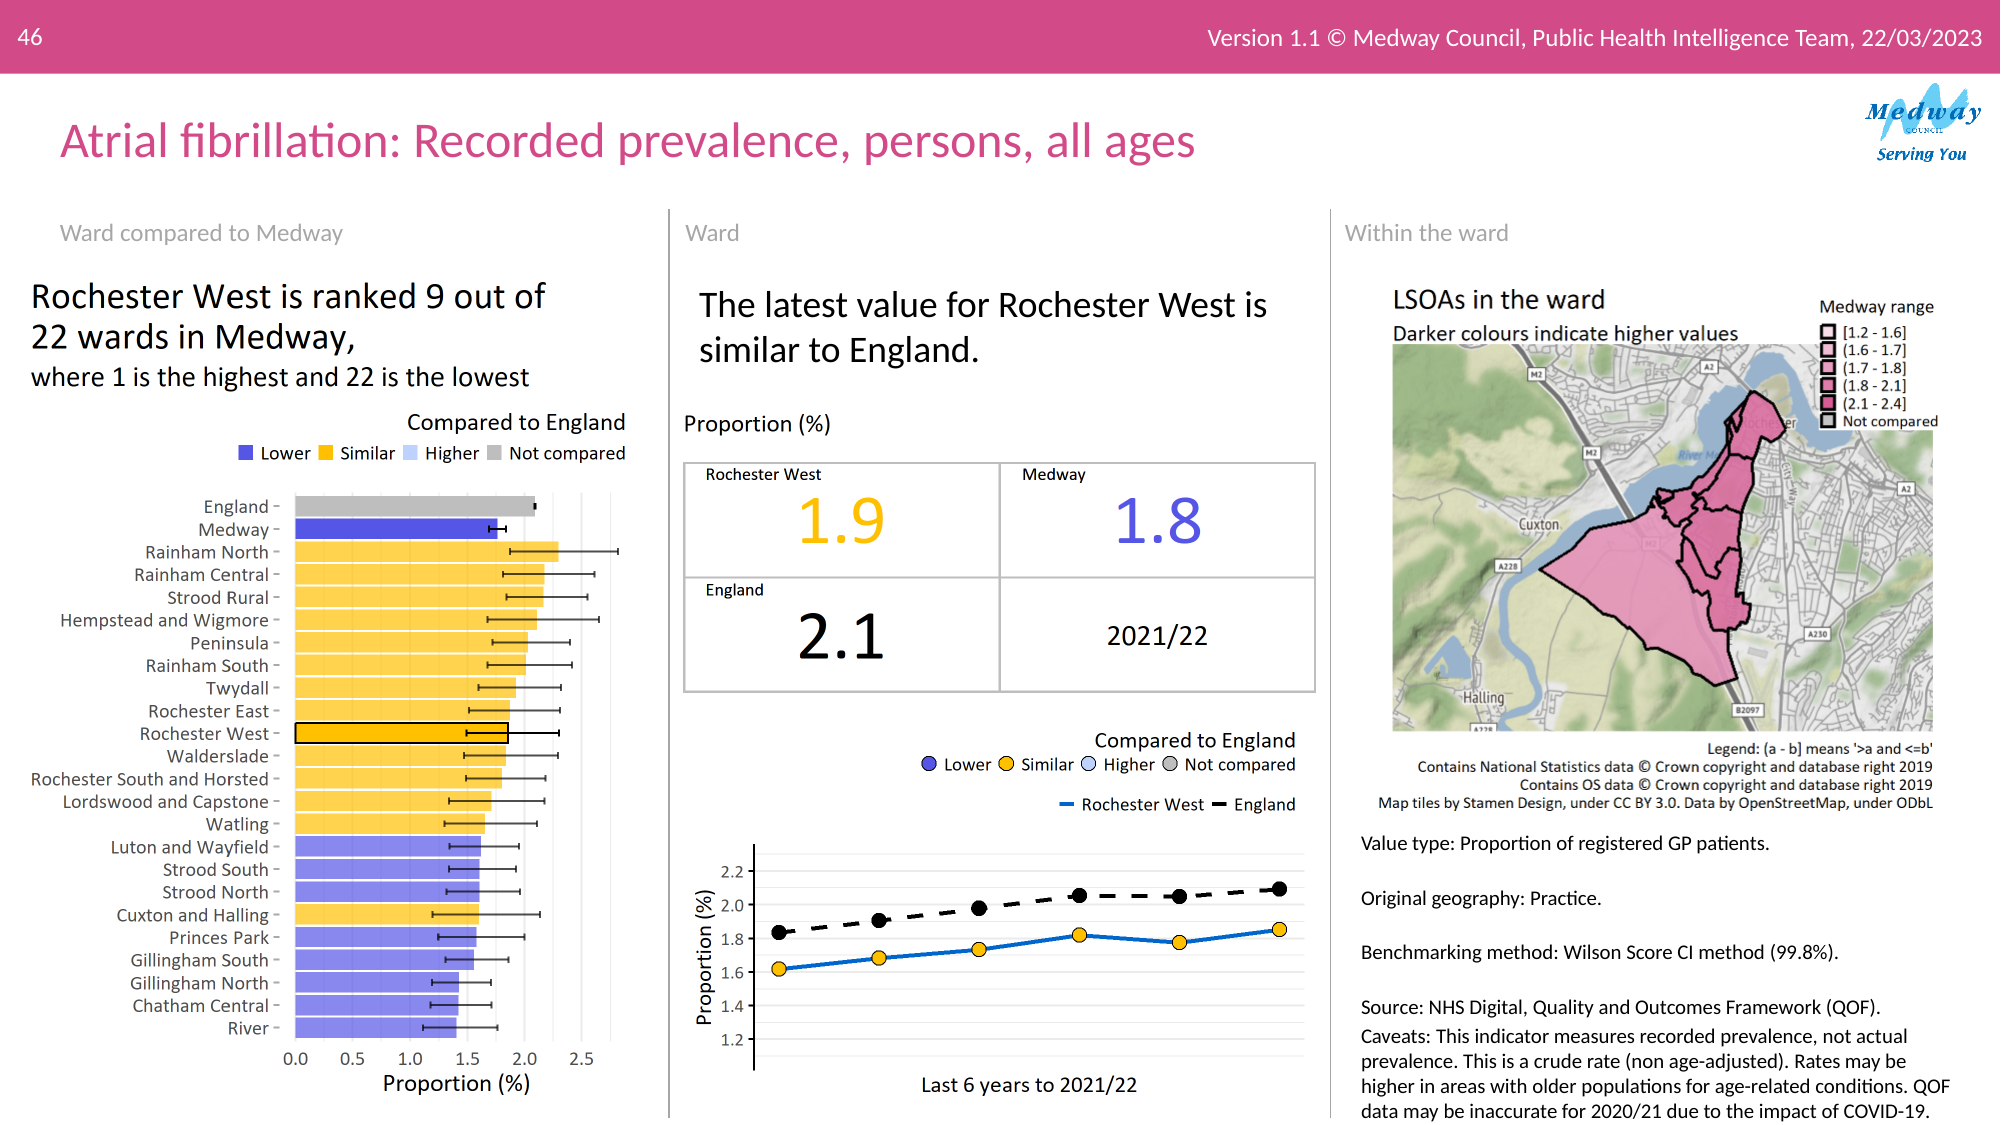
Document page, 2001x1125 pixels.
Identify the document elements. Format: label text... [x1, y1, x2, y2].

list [683, 710, 1316, 1107]
picture [1866, 83, 1981, 162]
list The latest value for Rochester West is similar to England. [684, 272, 1316, 386]
list Version 1.1 © Medway Council, Public Health Intelligence Team, 22/03/2023 [881, 2, 2000, 72]
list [19, 271, 646, 1107]
slide_number 46 [2, 5, 239, 66]
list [683, 403, 1316, 693]
title Atrial fibrillation: Recorded prevalence, persons, all ages [45, 83, 1866, 191]
list Value type: Proportion of registered GP patients. Original geography: Practice. Benchmarking method: Wilson Score CI method (99.8%). Source: NHS Digital, Quality and Outcomes Framework (QOF). Caveats: This indicator measures recorded prevalence, not actual prevalence. This is a crude rate (non age-adjusted). Rates may be higher in areas with older populations for age-related conditions. QOF data may be inaccurate for 2020/21 due to the impact of COVID-19. [1346, 822, 1981, 1106]
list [1345, 278, 1981, 811]
